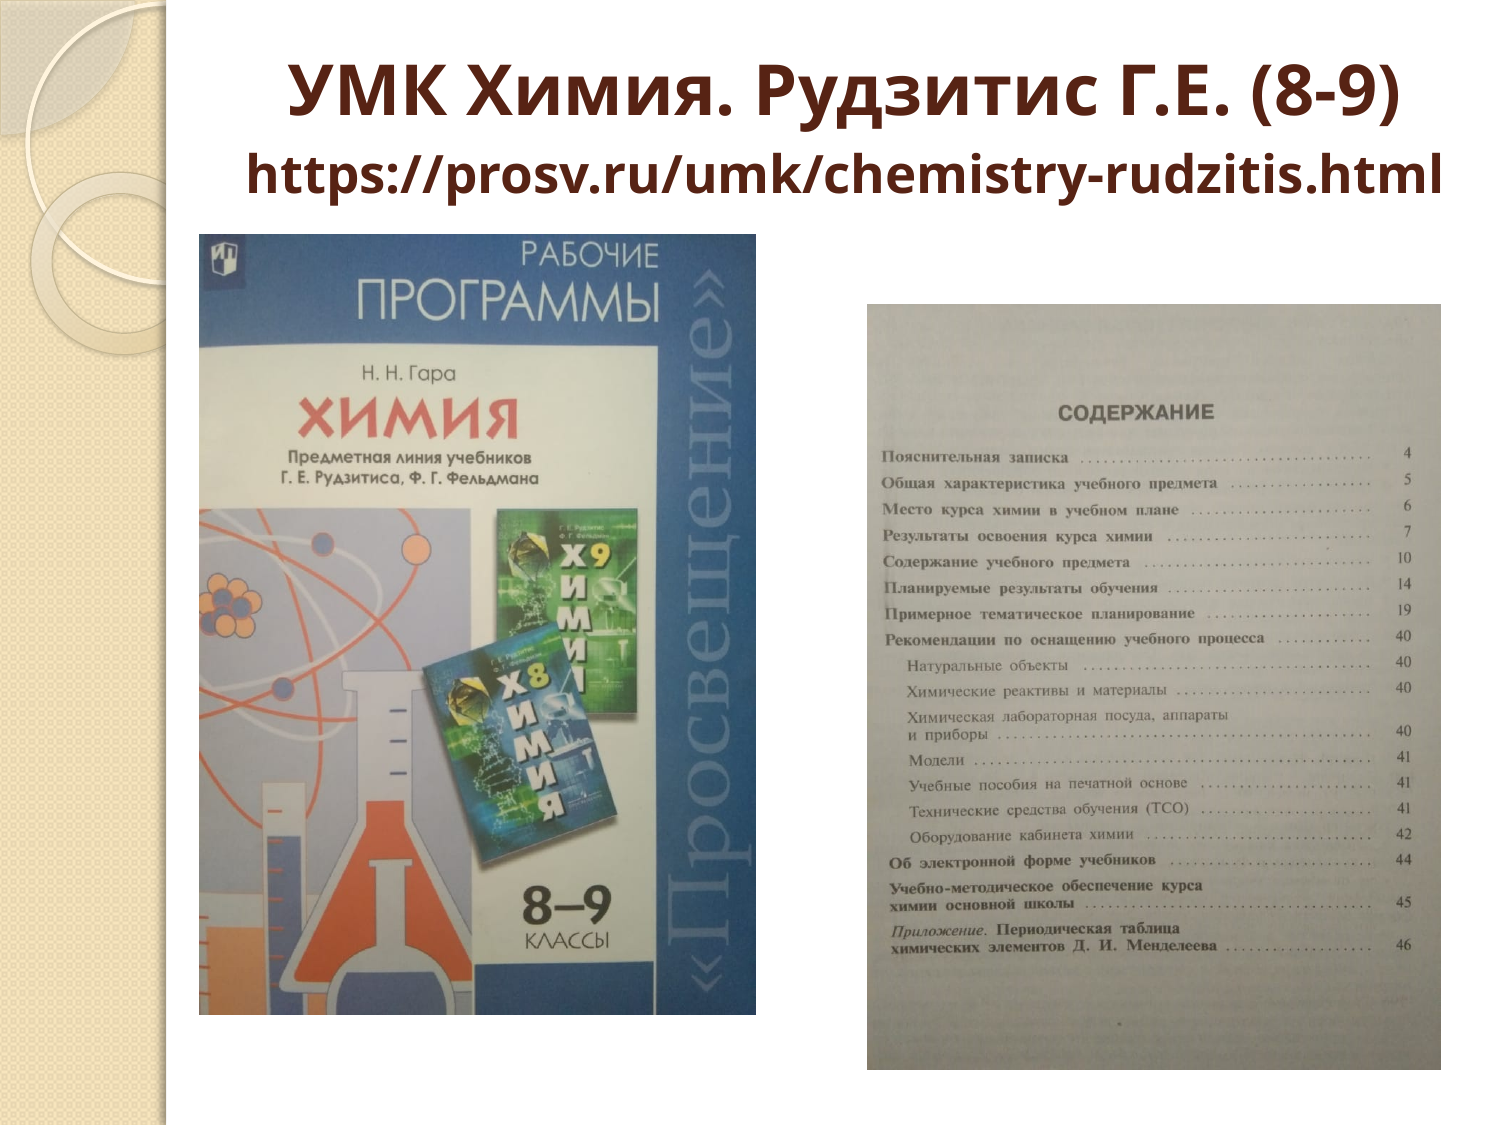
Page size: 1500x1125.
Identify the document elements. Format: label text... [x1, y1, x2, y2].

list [198, 234, 757, 1016]
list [866, 304, 1442, 1070]
title УМК Химия. Рудзитис Г.Е. (8-9) https://prosv.ru/umk/chemistry-rudzitis.html [230, 30, 1461, 219]
